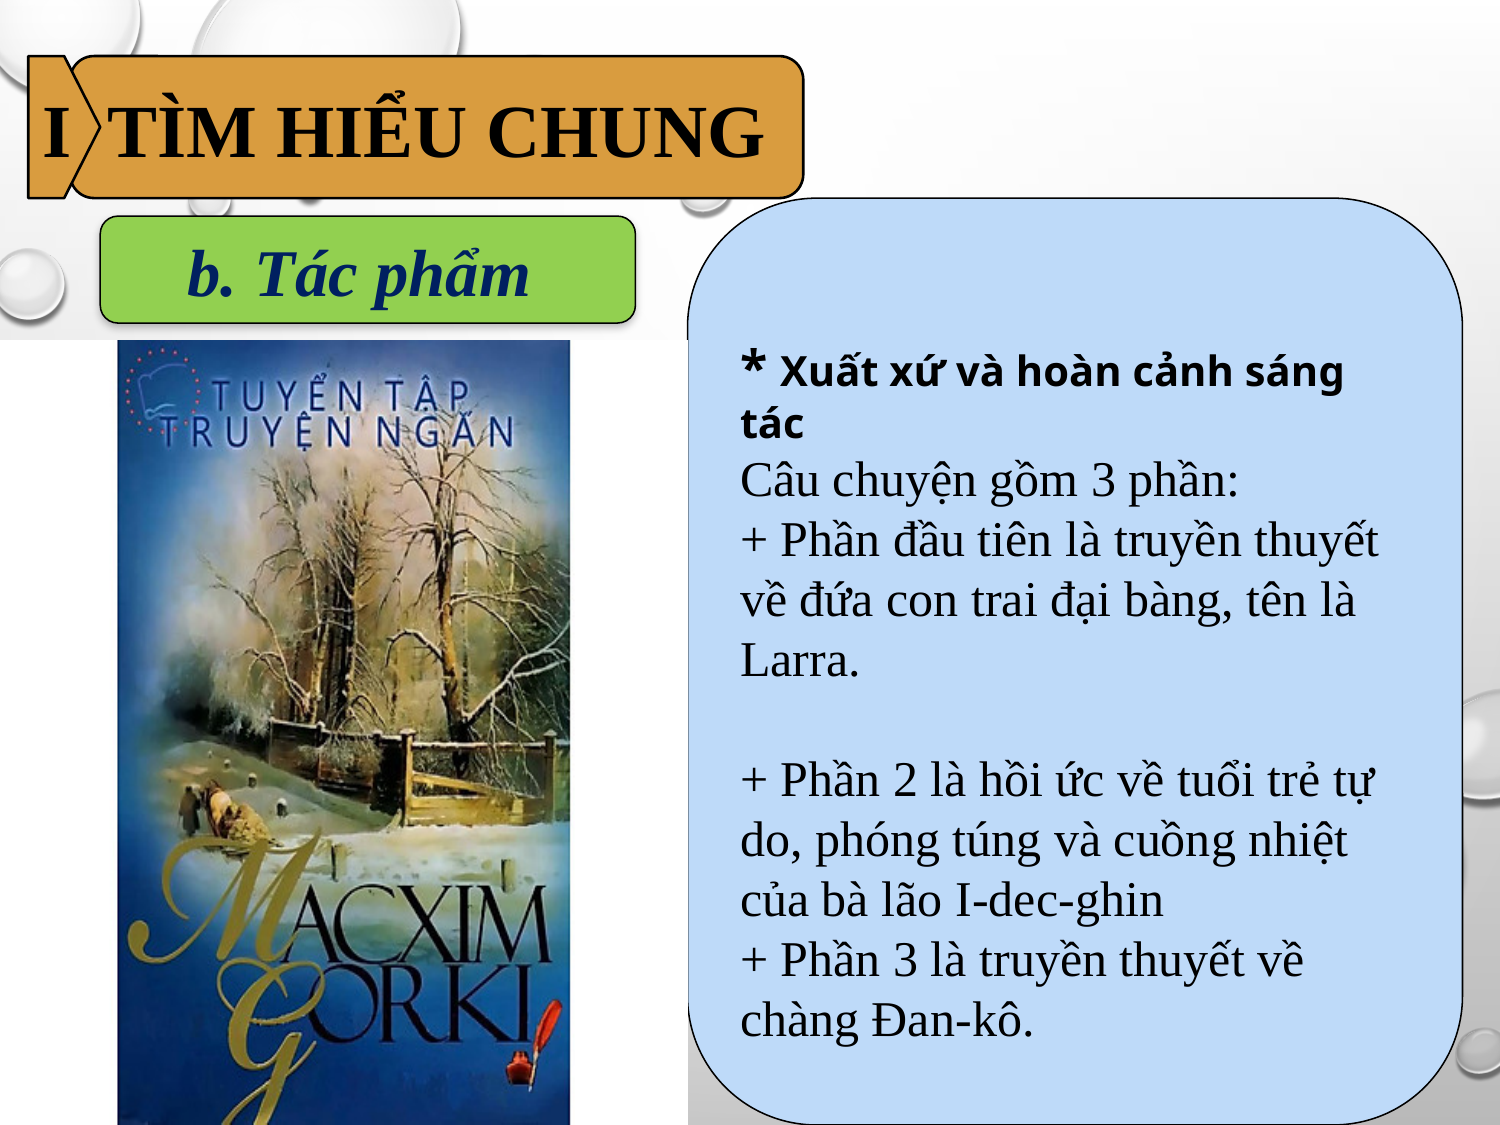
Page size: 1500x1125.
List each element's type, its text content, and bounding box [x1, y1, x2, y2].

text_box * Xuất xứ và hoàn cảnh sáng tác Câu chuyện gồm 3 phần: + Phần đầu tiên là truyền thuyết về đứa con trai đại bàng, tên là Larra. + Phần 2 là hồi ức về tuổi trẻ tự do, phóng túng và cuồng nhiệt của bà lão I-dec-ghin + Phần 3 là truyền thuyết về chàng Đan-kô. [686, 197, 1464, 1125]
text_box TÌM HIỂU CHUNG [72, 54, 805, 200]
text_box b. Tác phẩm [99, 215, 637, 324]
picture [0, 0, 1500, 1125]
text_box I [26, 54, 102, 200]
